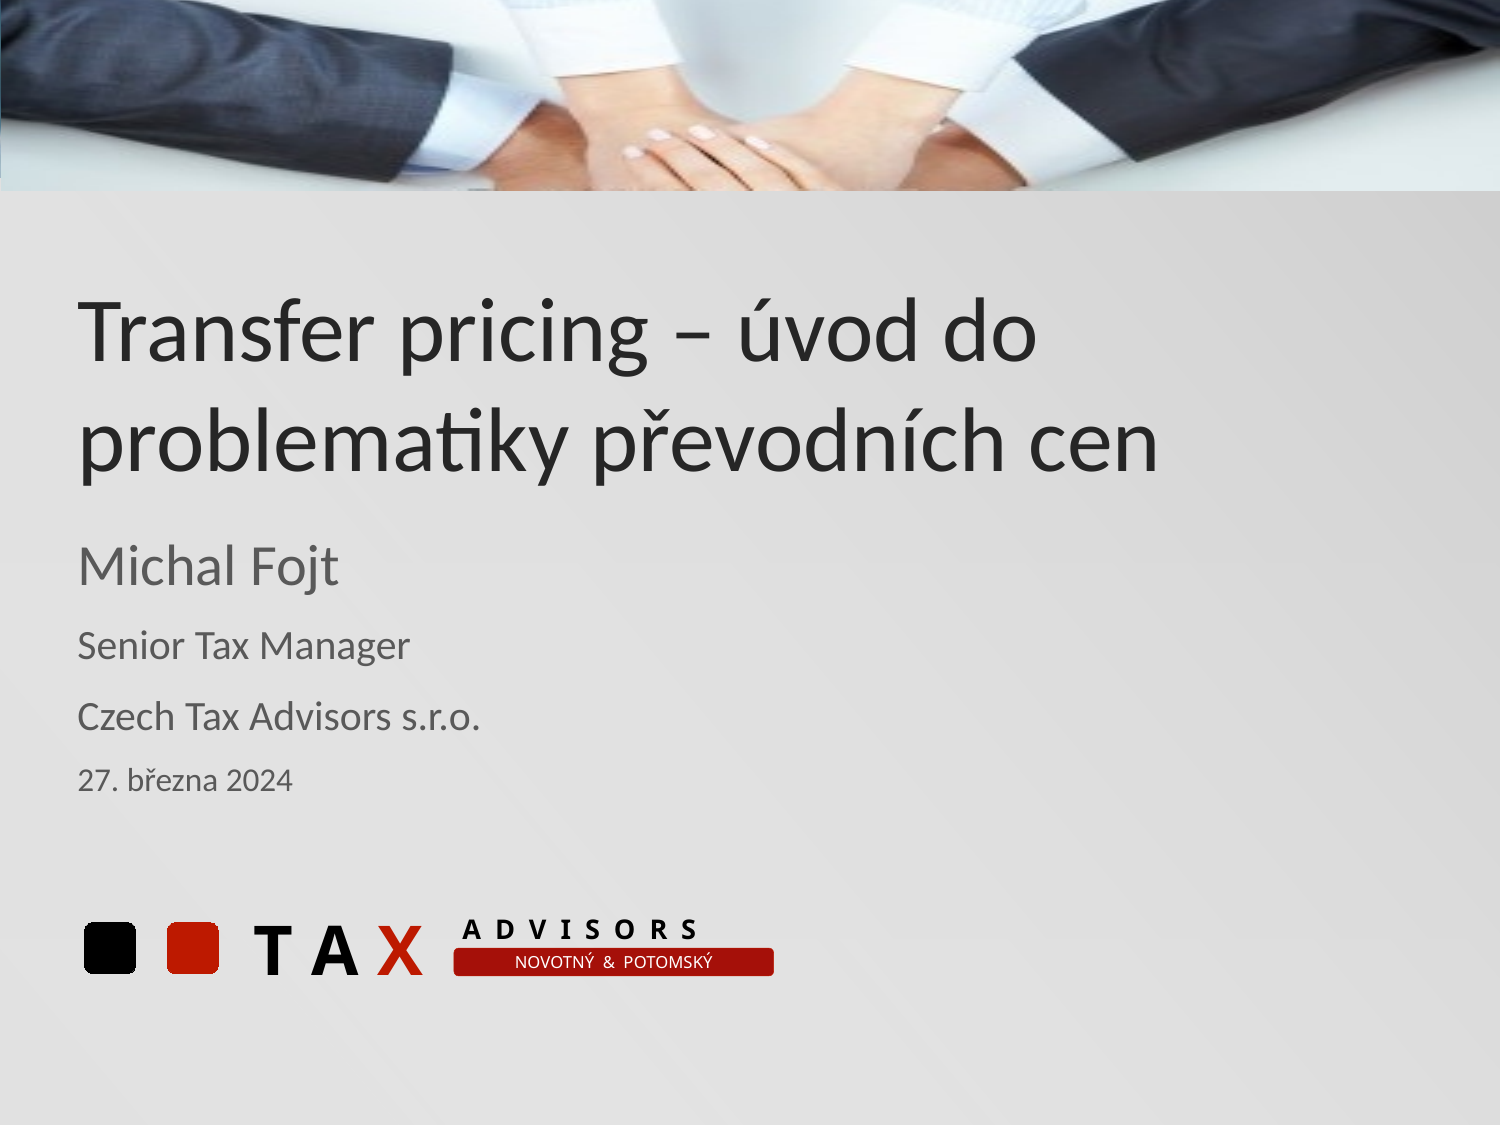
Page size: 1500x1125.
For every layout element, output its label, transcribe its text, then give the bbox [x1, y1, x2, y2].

subtitle Michal Fojt Senior Tax Manager Czech Tax Advisors s.r.o. 27. března 2024 [77, 527, 1414, 870]
picture [0, 0, 1500, 191]
title Transfer pricing – úvod do problematiky převodních cen [77, 314, 1318, 490]
